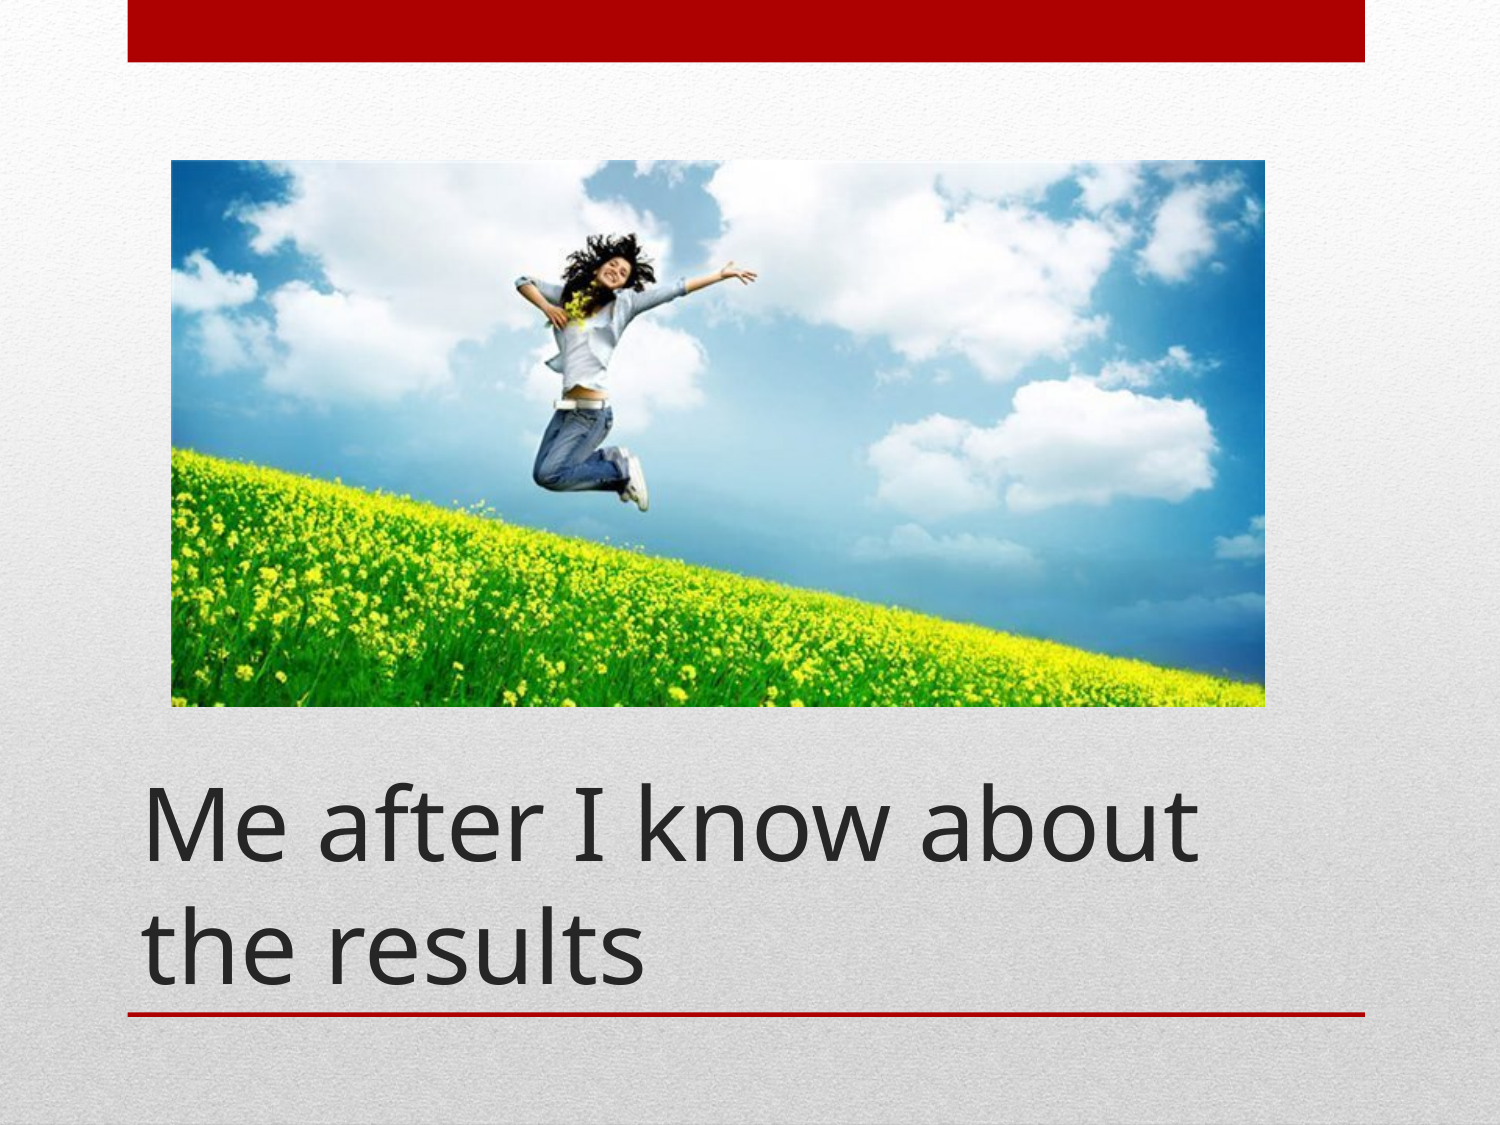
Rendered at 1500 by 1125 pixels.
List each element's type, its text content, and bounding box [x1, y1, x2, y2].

picture [170, 160, 1266, 707]
title Me after I know about the results [125, 750, 1238, 1013]
